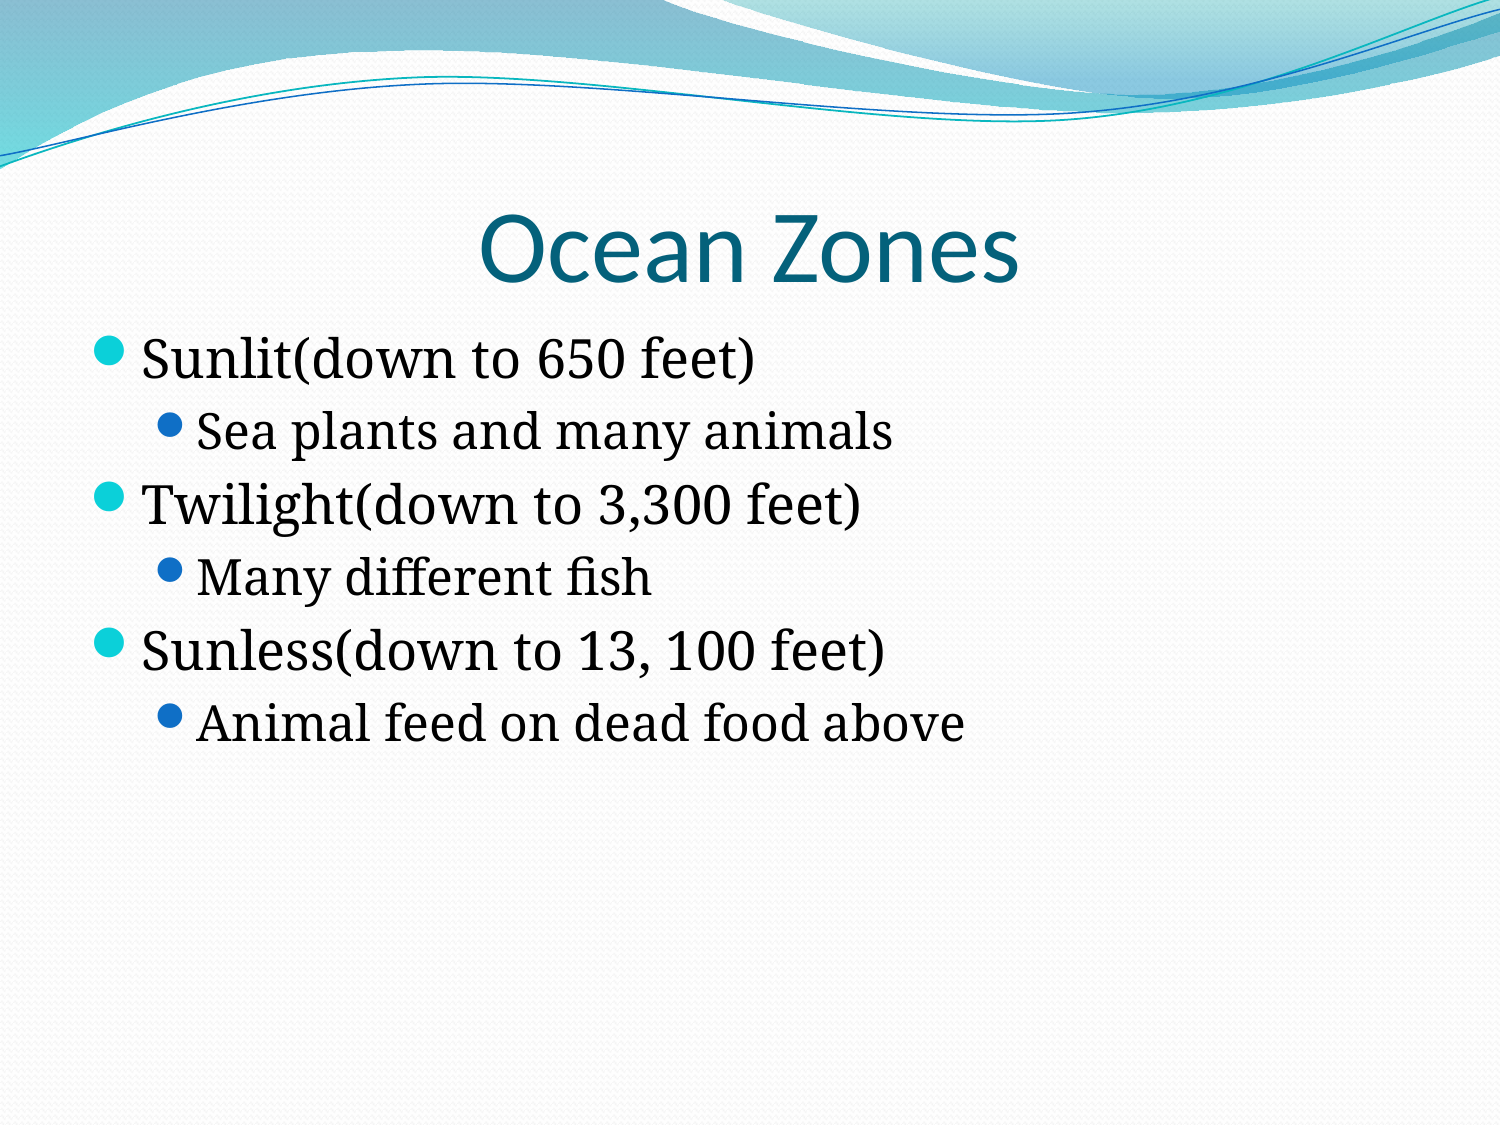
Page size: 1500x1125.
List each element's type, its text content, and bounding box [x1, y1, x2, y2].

title Ocean Zones [75, 115, 1425, 303]
list Sunlit(down to 650 feet) Sea plants and many animals Twilight(down to 3,300 feet) Many different fish Sunless(down to 13, 100 feet) Animal feed on dead food above [75, 317, 1425, 1038]
